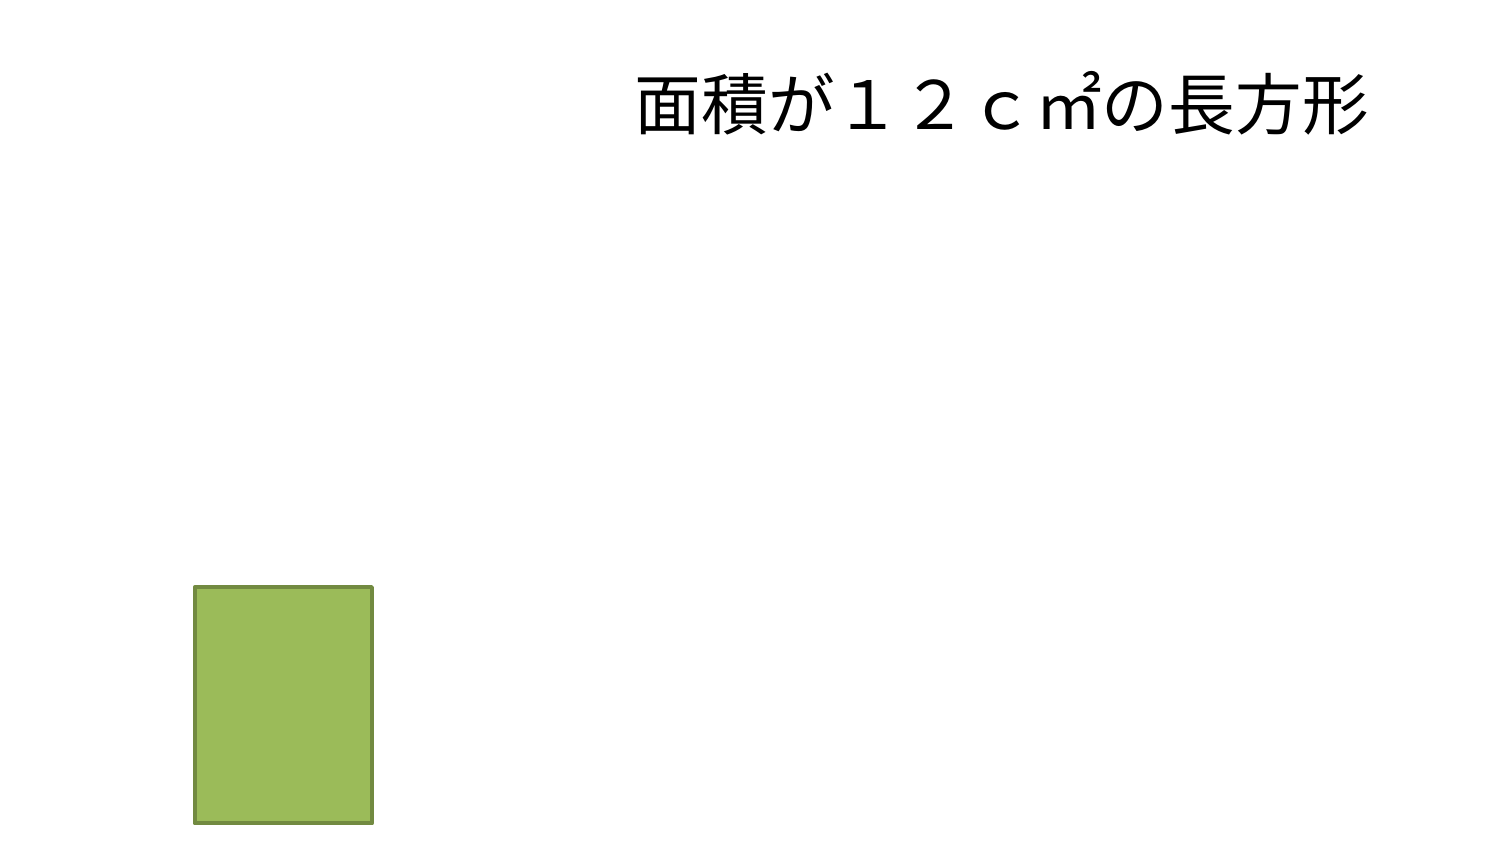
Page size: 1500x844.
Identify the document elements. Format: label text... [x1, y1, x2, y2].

text_box 面積が１２ｃ㎡の長方形 [620, 55, 1436, 151]
text_box [193, 585, 374, 825]
